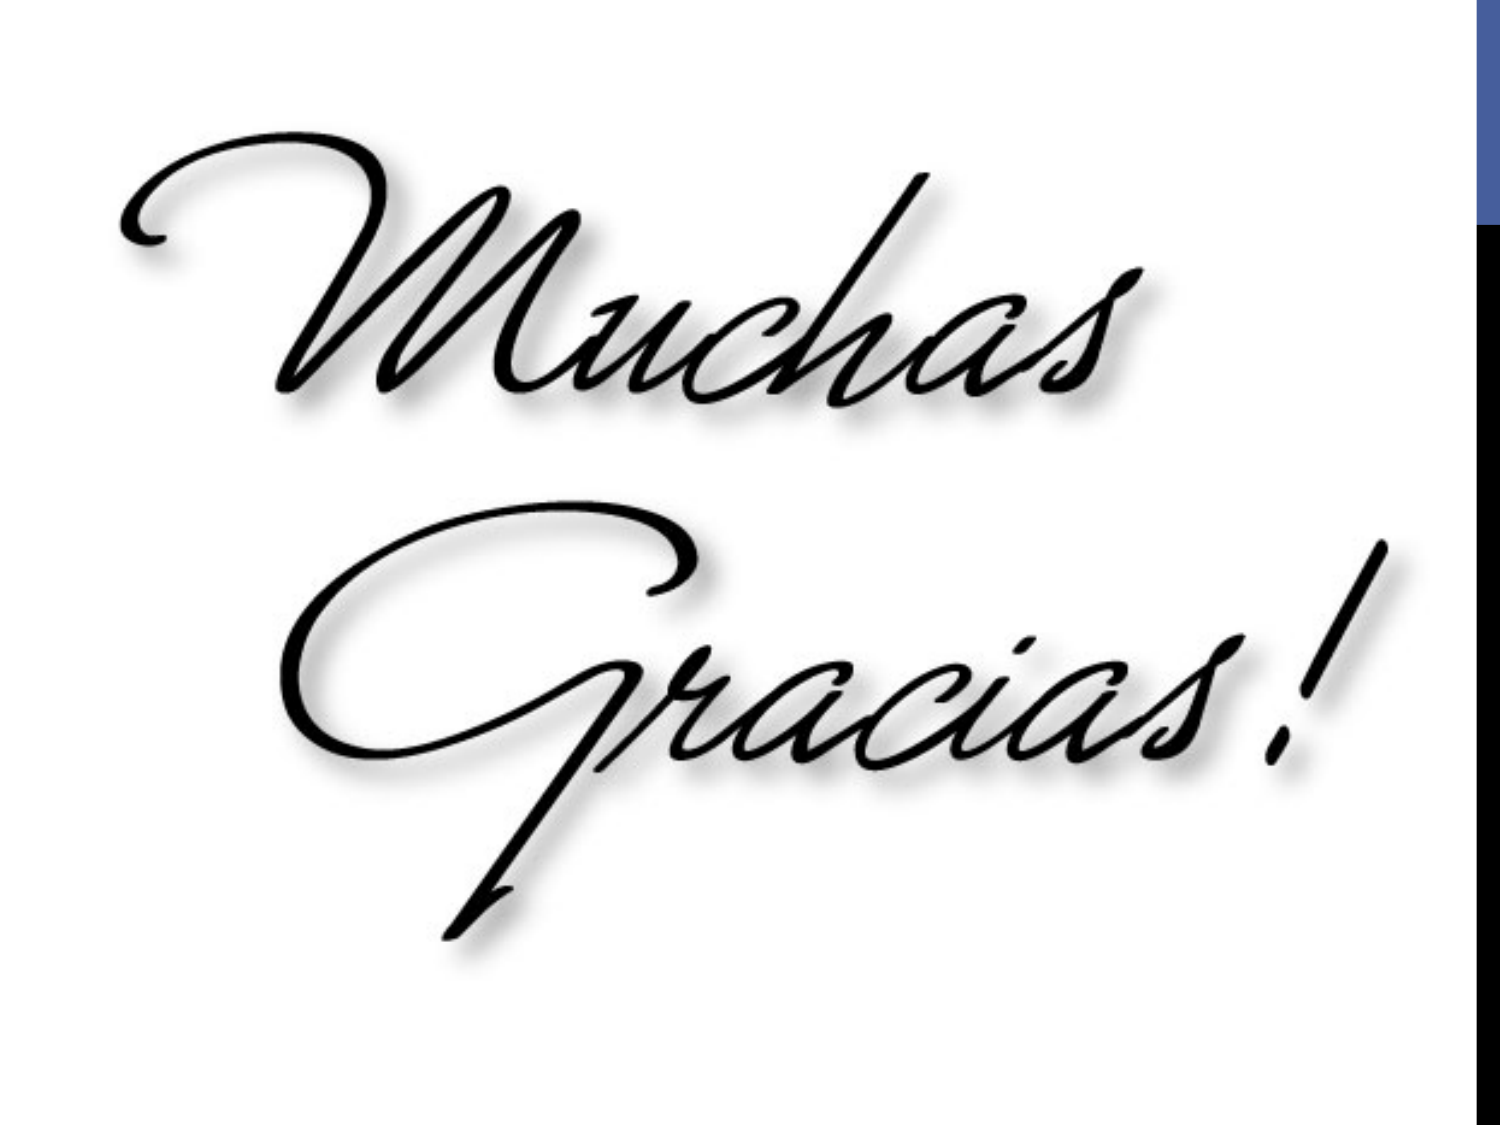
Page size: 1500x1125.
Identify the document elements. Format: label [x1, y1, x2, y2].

picture [99, 113, 1445, 996]
